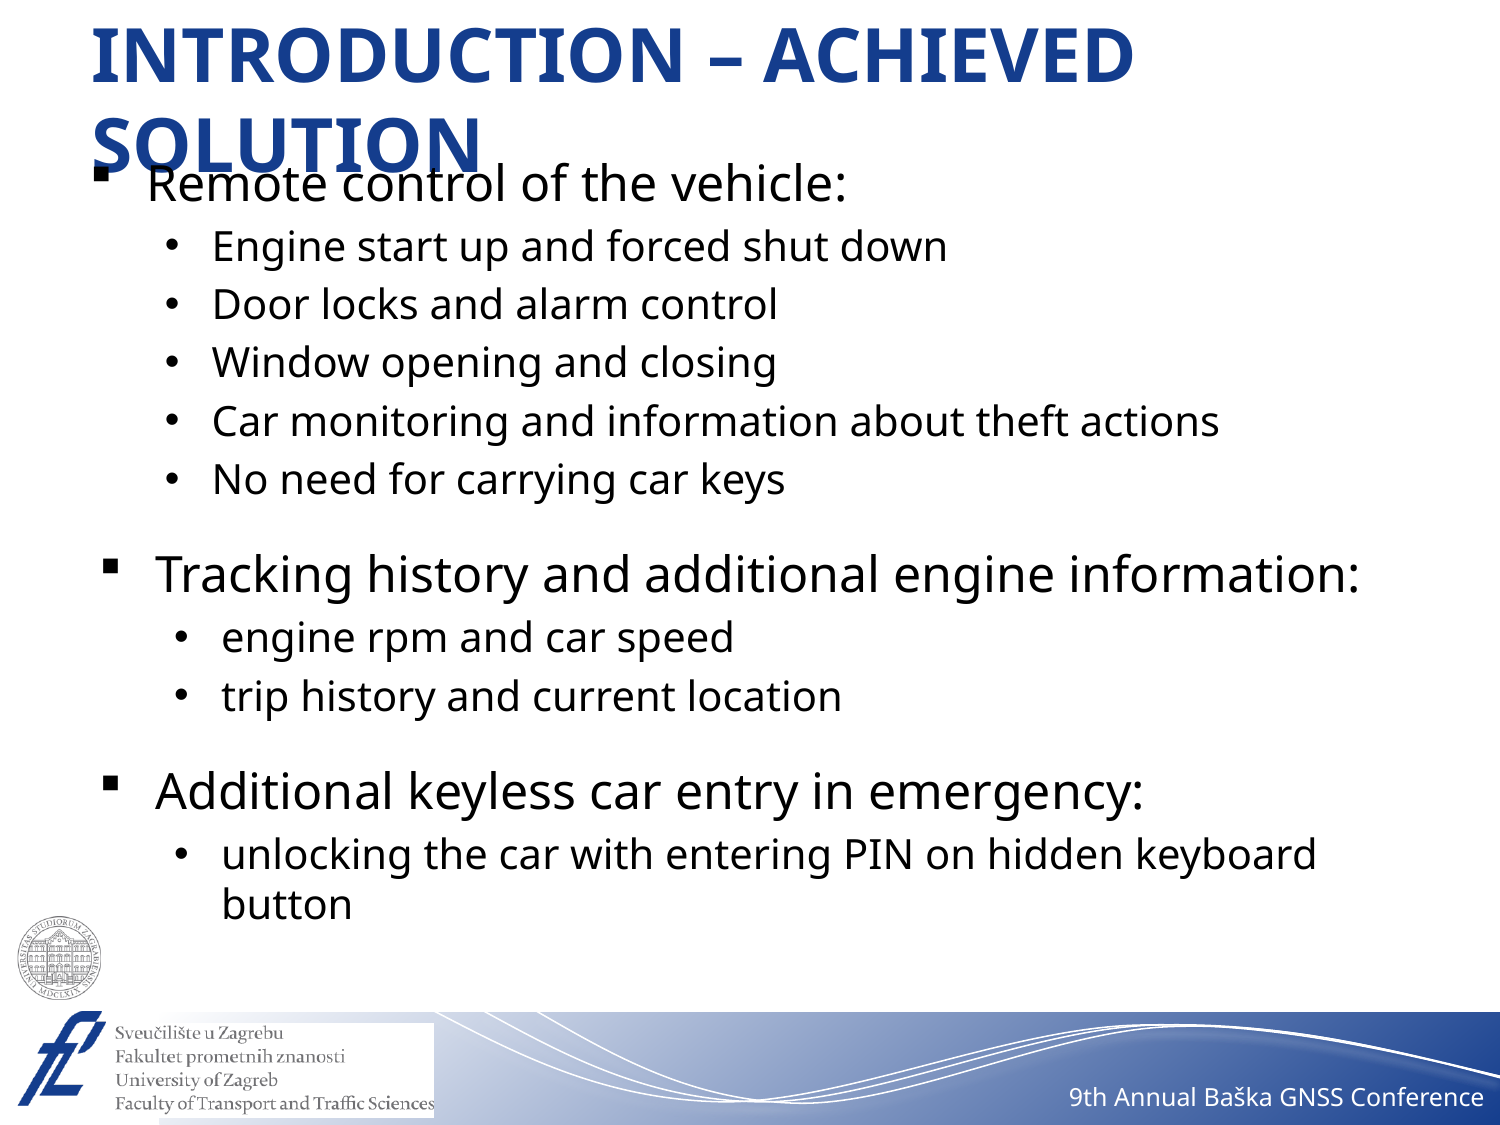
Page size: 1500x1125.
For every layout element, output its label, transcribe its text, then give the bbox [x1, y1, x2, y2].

title Introduction – Achieved solution [76, 0, 1427, 131]
list Remote control of the vehicle: Engine start up and forced shut down Door locks and alarm control Window opening and closing Car monitoring and information about theft actions No need for carrying car keys Tracking history and additional engine information: engine rpm and car speed trip history and current location Additional keyless car entry in emergency: unlocking the car with entering PIN on hidden keyboard button [75, 113, 1425, 973]
picture [112, 1023, 434, 1118]
picture [17, 1011, 106, 1106]
picture [17, 916, 101, 1000]
